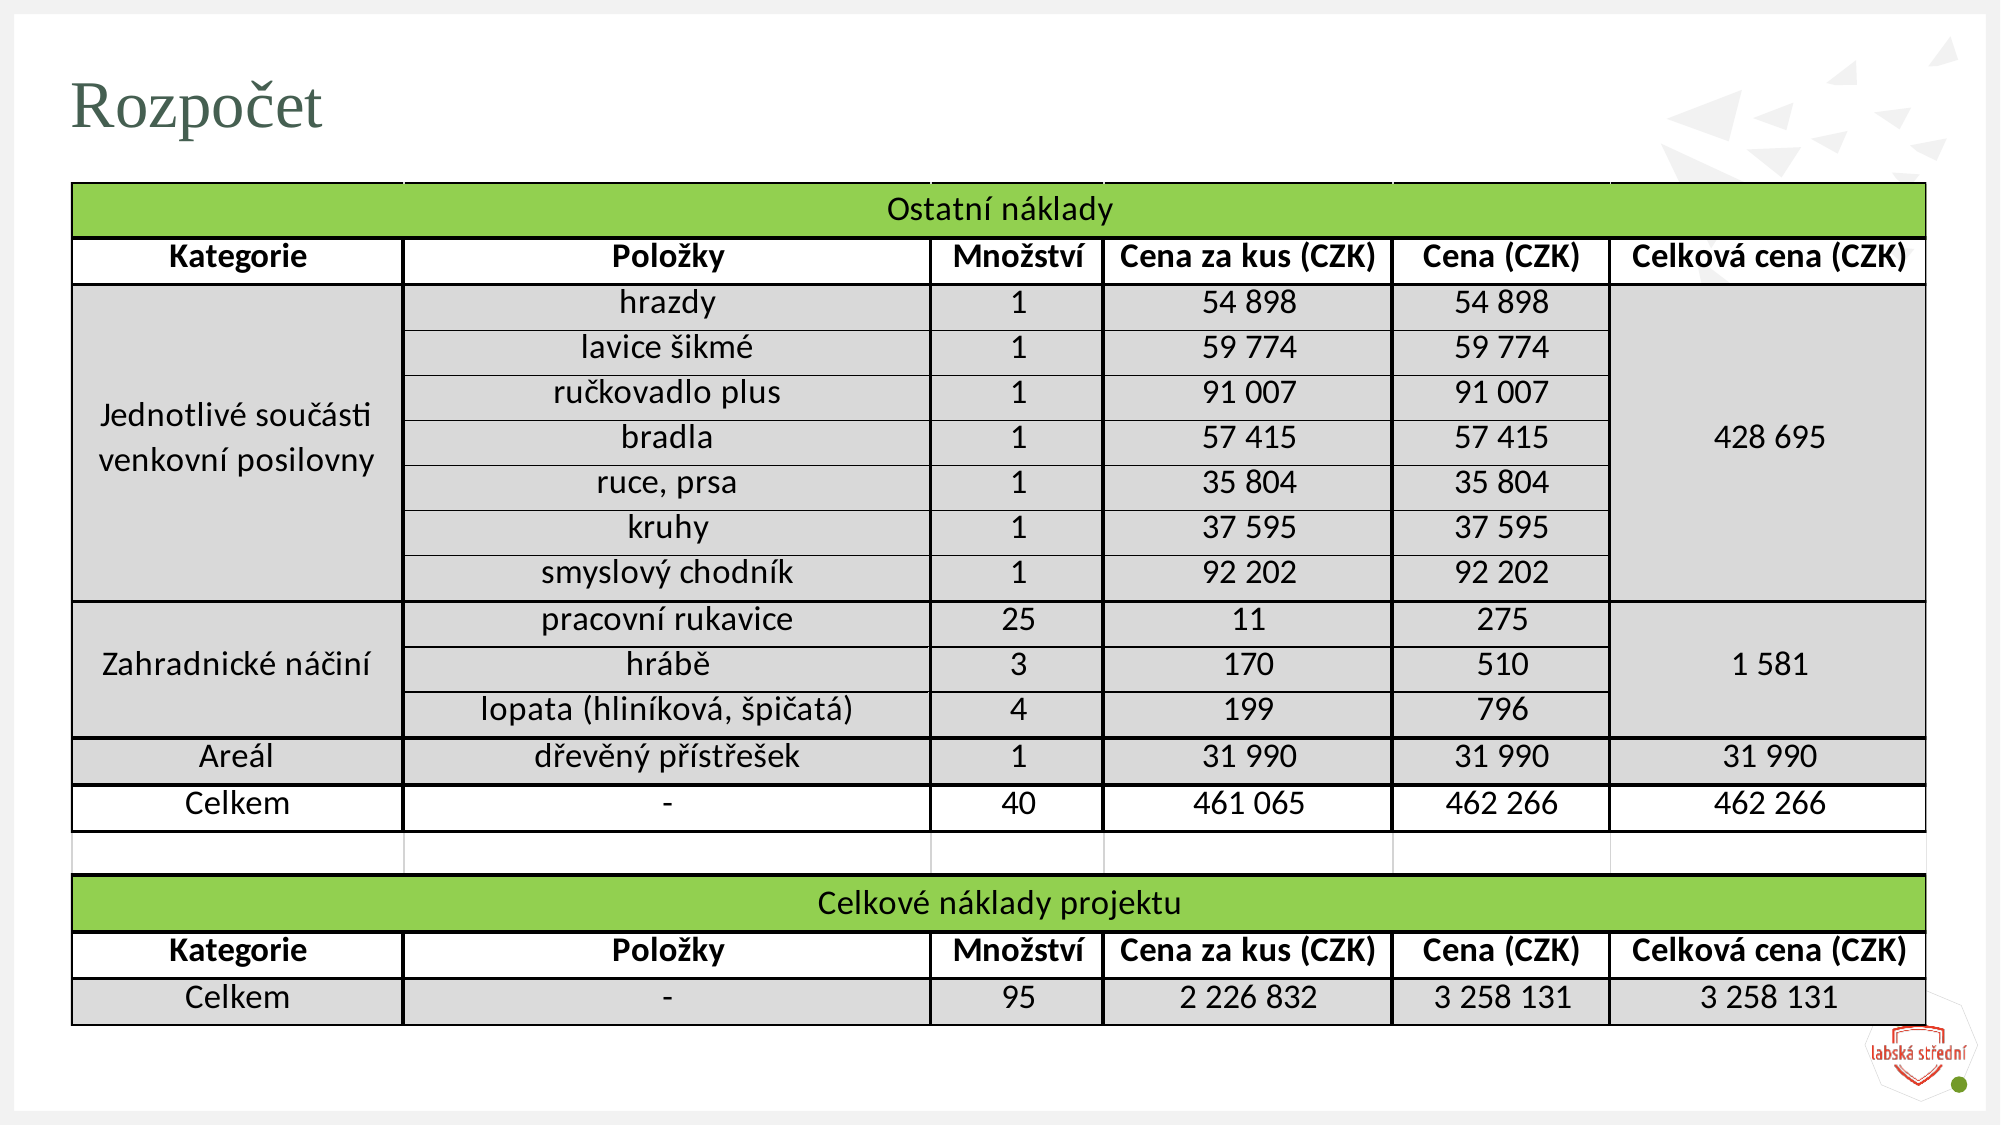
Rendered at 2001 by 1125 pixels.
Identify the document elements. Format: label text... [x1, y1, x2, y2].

title Rozpočet [70, 70, 1932, 142]
picture [70, 182, 1980, 1086]
